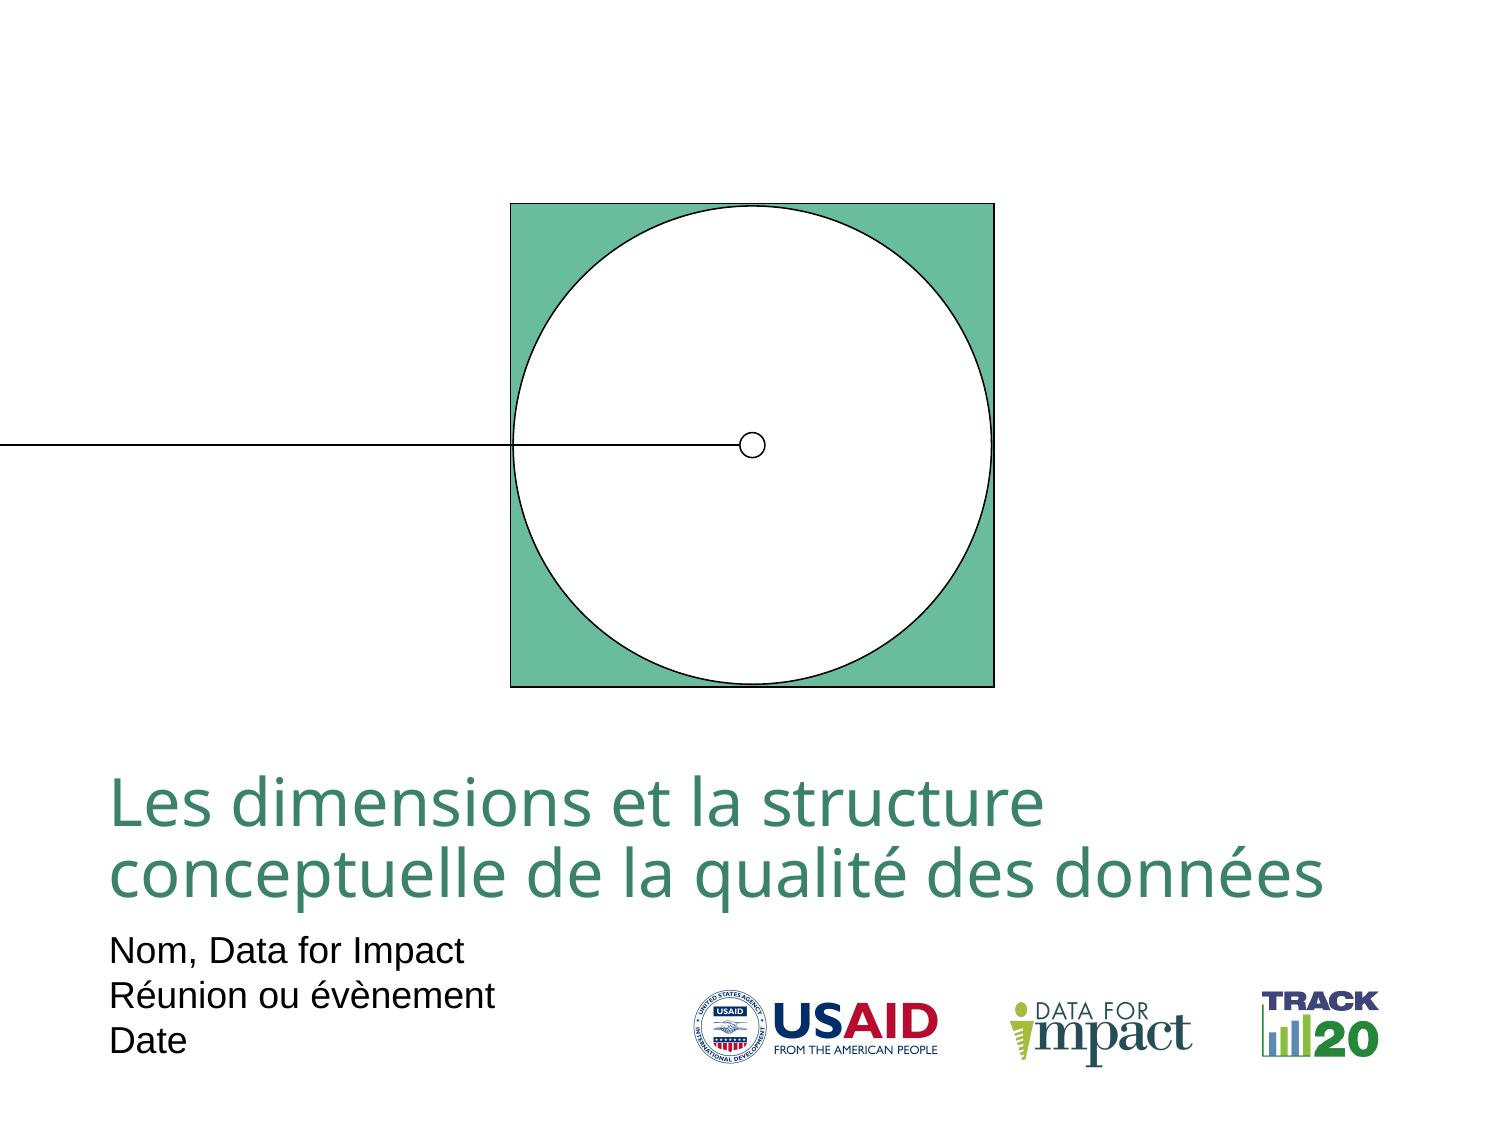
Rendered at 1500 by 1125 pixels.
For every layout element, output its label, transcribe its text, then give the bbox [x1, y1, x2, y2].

list Nom, Data for Impact Réunion ou évènement Date [94, 919, 1053, 1088]
picture [659, 968, 1231, 1089]
title Les dimensions et la structure conceptuelle de la qualité des données [94, 760, 1428, 919]
picture [1262, 991, 1379, 1057]
